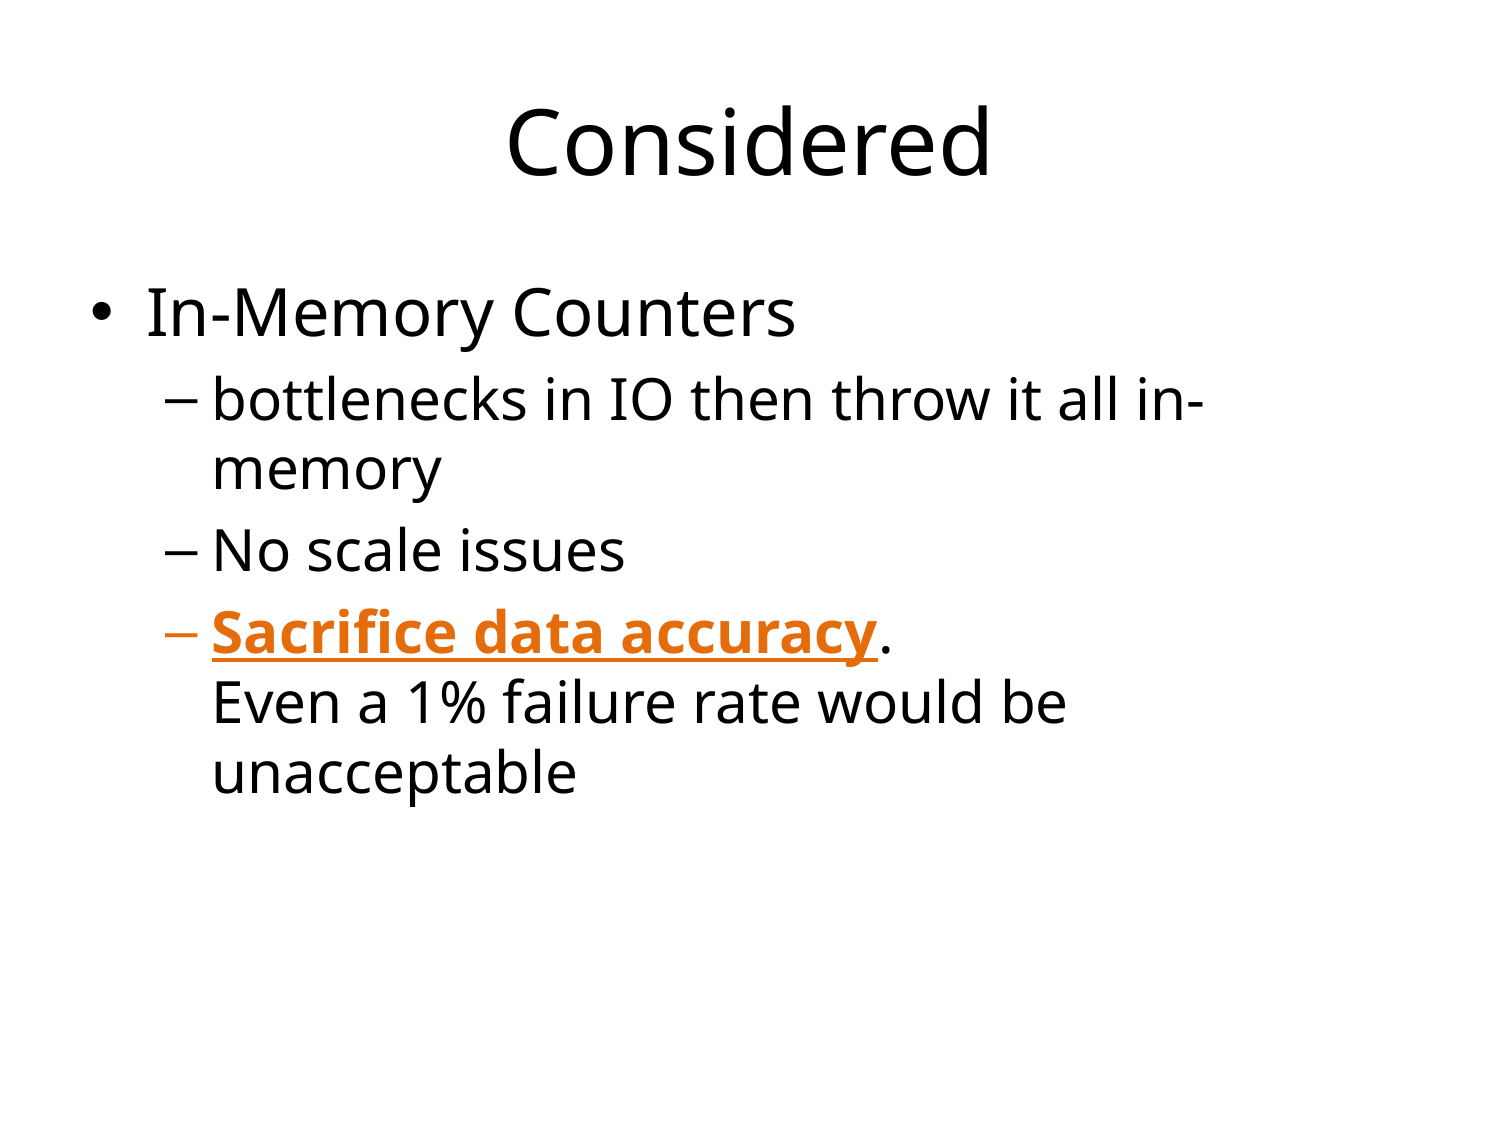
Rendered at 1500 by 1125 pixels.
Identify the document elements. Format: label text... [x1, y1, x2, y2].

list In-Memory Counters bottlenecks in IO then throw it all in-memory No scale issues Sacrifice data accuracy. Even a 1% failure rate would be unacceptable [75, 262, 1425, 1005]
title Considered [75, 45, 1425, 233]
